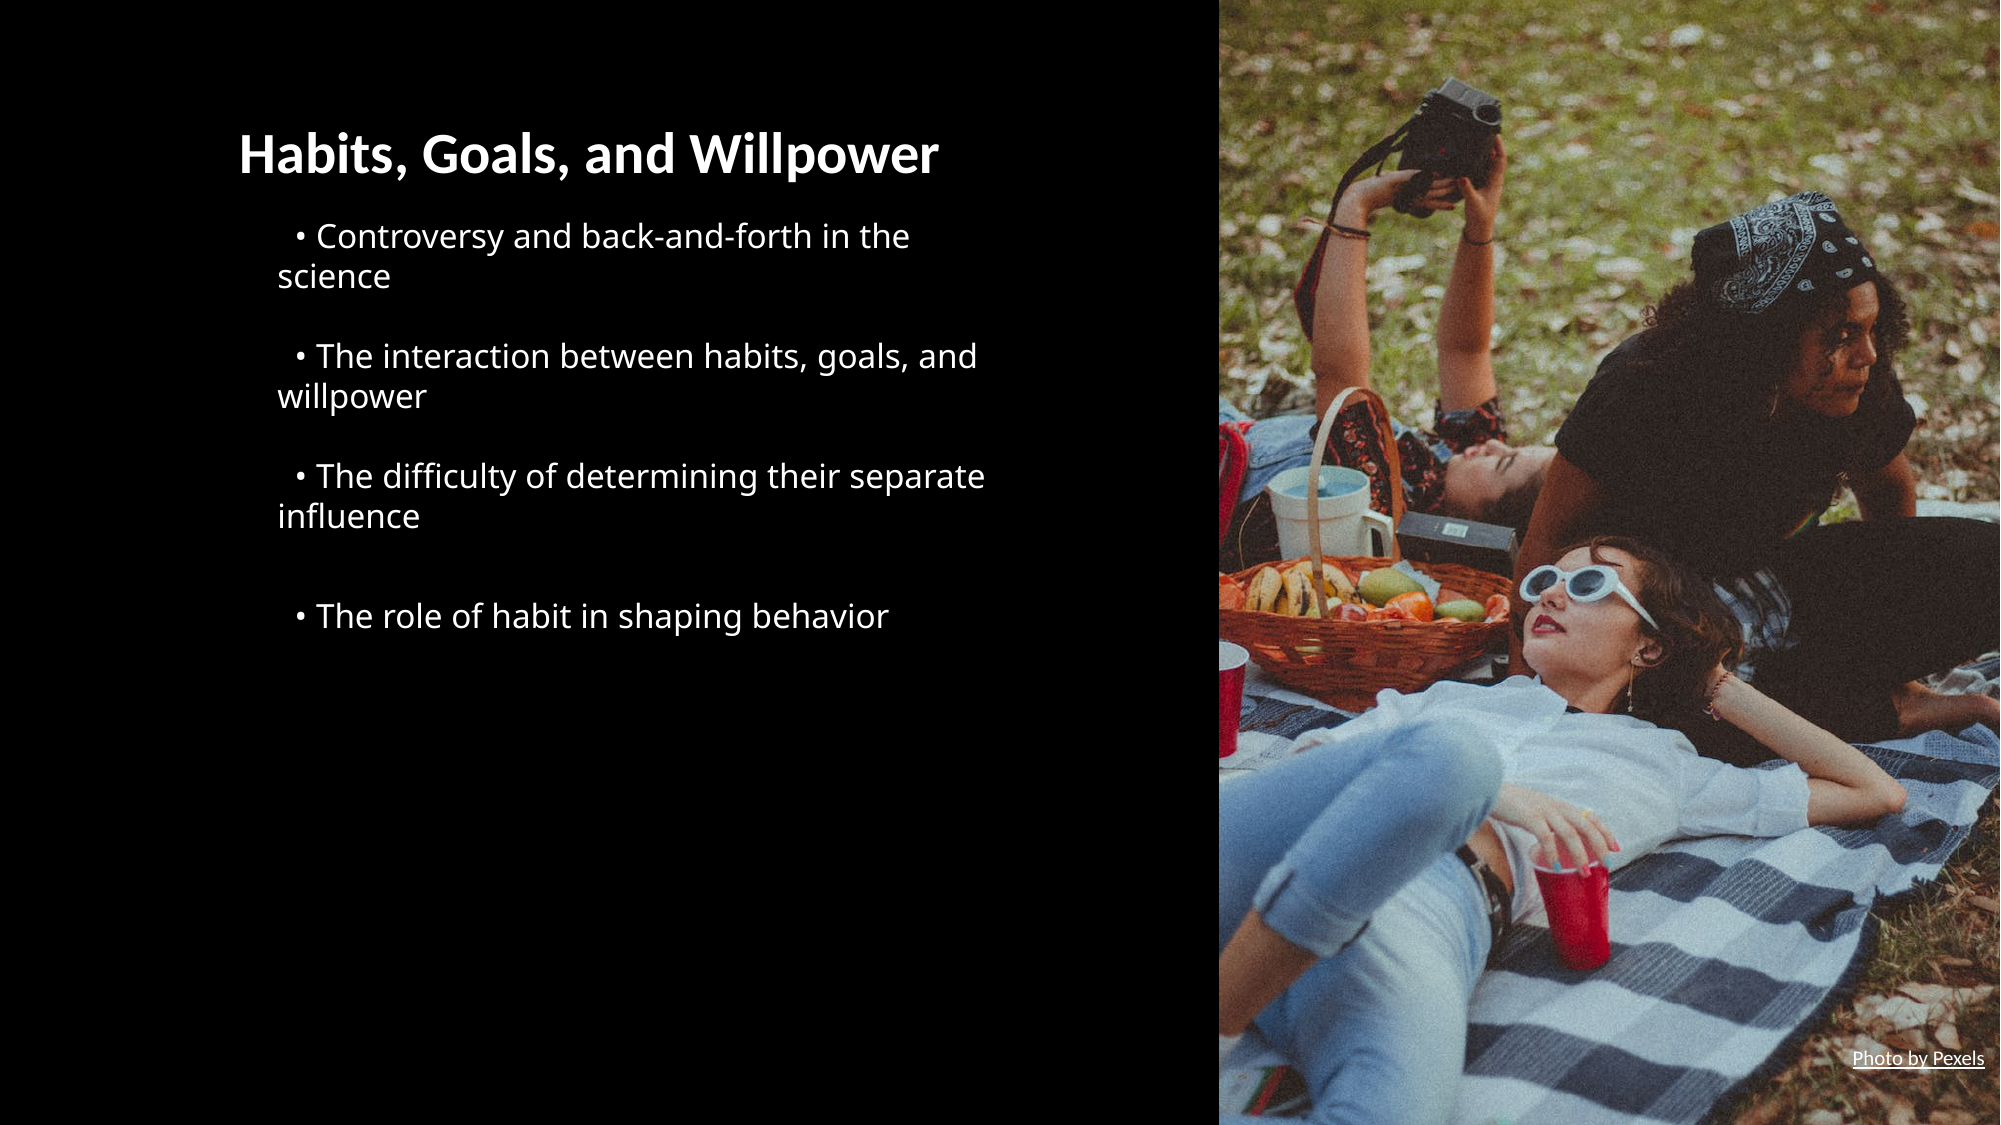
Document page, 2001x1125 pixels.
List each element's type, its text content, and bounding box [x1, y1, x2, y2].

picture [1219, 0, 2000, 1125]
text_box • The role of habit in shaping behavior [262, 577, 1013, 653]
text_box • Controversy and back-and-forth in the science [262, 217, 1013, 293]
text_box Habits, Goals, and Willpower [225, 112, 1219, 188]
text_box • The interaction between habits, goals, and willpower [262, 337, 1013, 413]
text_box • The difficulty of determining their separate influence [262, 457, 1013, 533]
